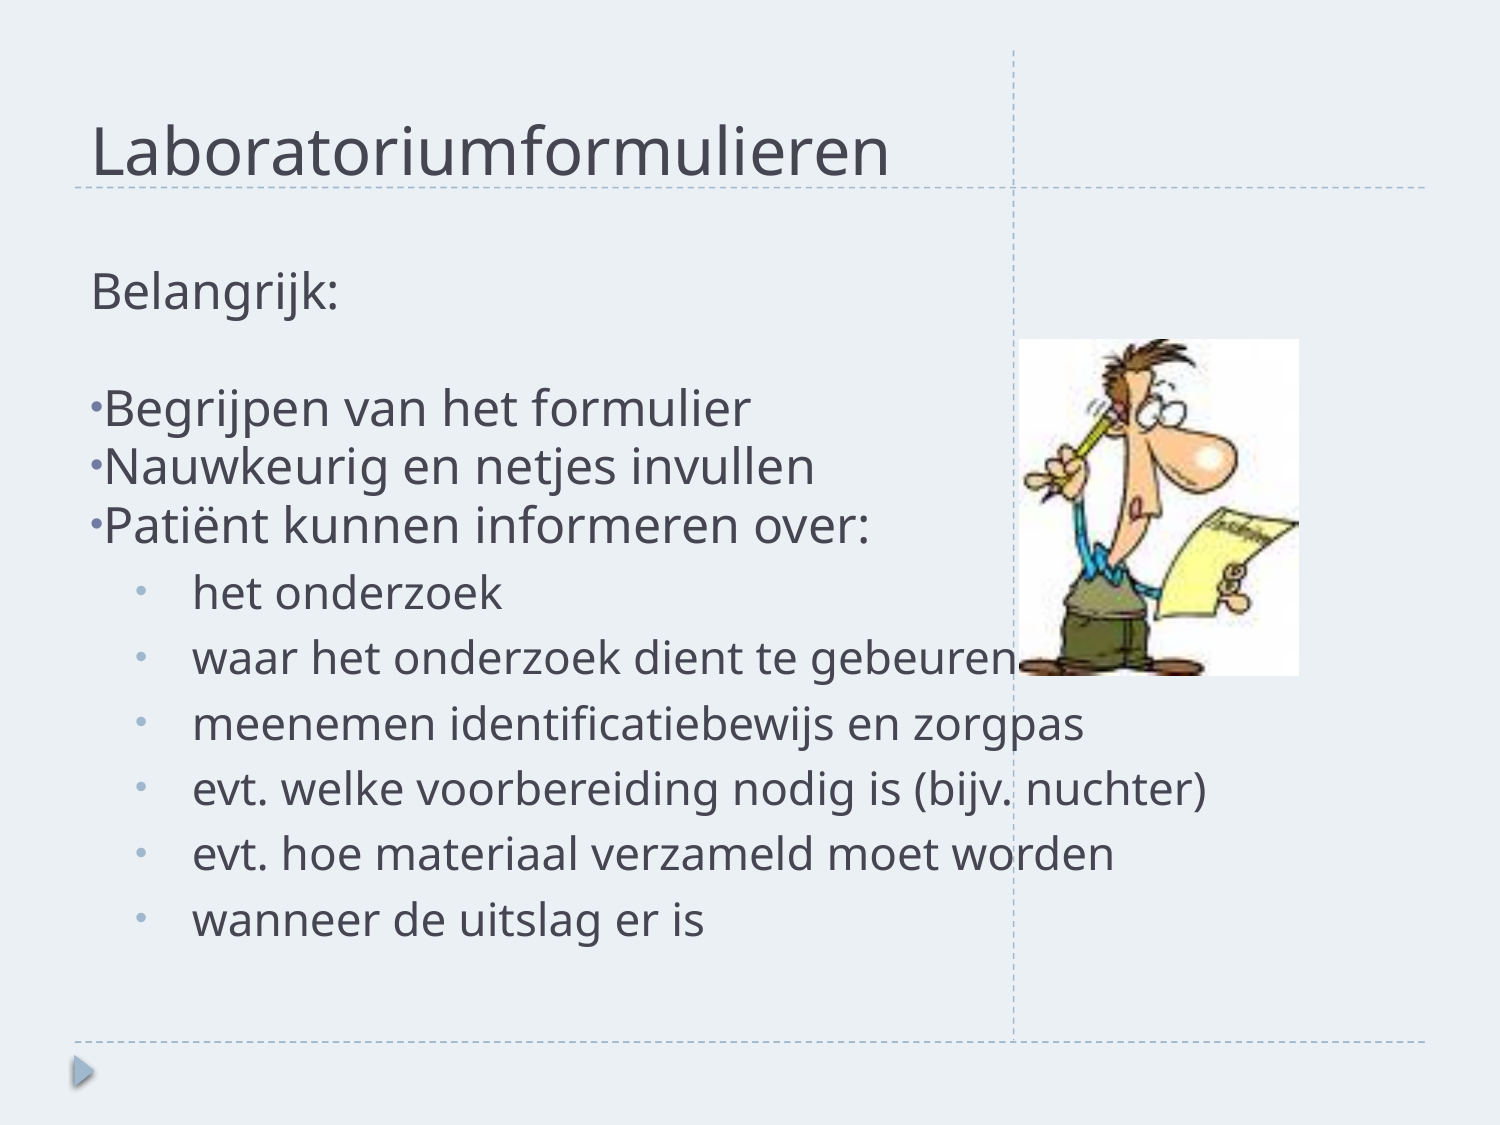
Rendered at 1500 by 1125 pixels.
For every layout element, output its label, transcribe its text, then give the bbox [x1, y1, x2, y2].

title Laboratoriumformulieren [74, 44, 1348, 197]
list Belangrijk: Begrijpen van het formulier Nauwkeurig en netjes invullen Patiënt kunnen informeren over: het onderzoek waar het onderzoek dient te gebeuren meenemen identificatiebewijs en zorgpas evt. welke voorbereiding nodig is (bijv. nuchter) evt. hoe materiaal verzameld moet worden wanneer de uitslag er is [74, 207, 1365, 1006]
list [1019, 339, 1299, 676]
